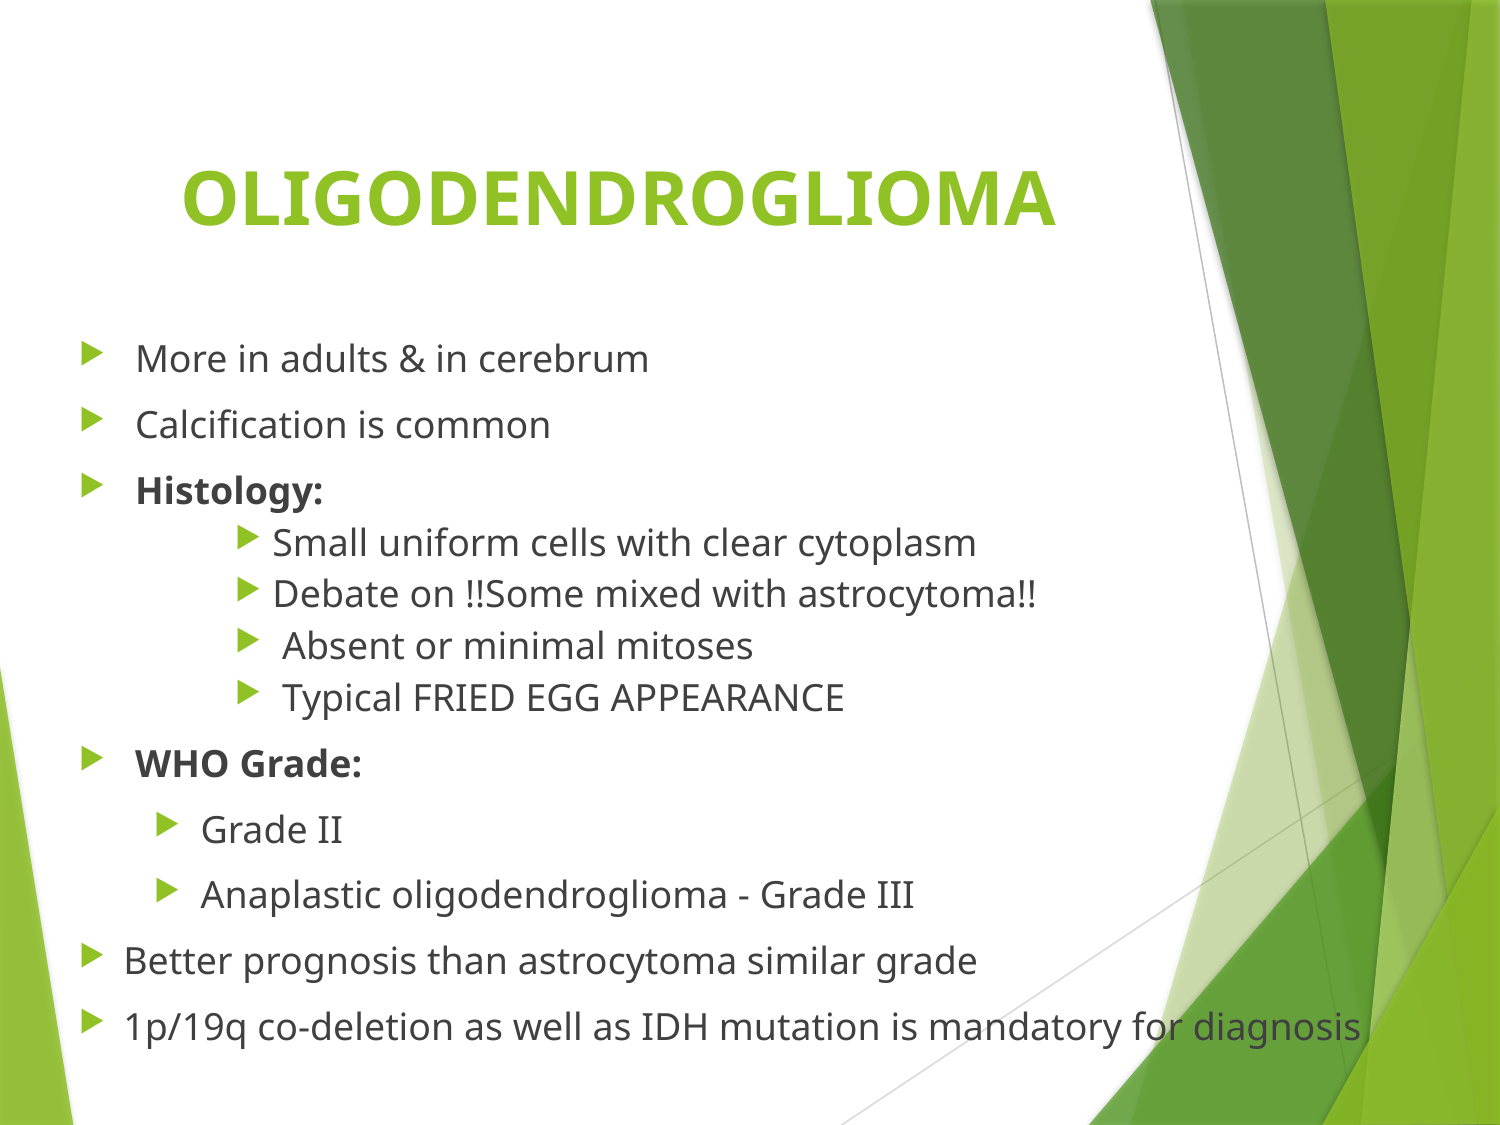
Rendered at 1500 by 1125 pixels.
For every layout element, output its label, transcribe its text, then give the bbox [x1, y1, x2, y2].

list More in adults & in cerebrum Calcification is common Histology: Small uniform cells with clear cytoplasm Debate on !!Some mixed with astrocytoma!! Absent or minimal mitoses Typical FRIED EGG APPEARANCE WHO Grade: Grade II Anaplastic oligodendroglioma - Grade III Better prognosis than astrocytoma similar grade 1p/19q co-deletion as well as IDH mutation is mandatory for diagnosis [63, 327, 1500, 1013]
title OLIGODENDROGLIOMA [0, 63, 1238, 328]
